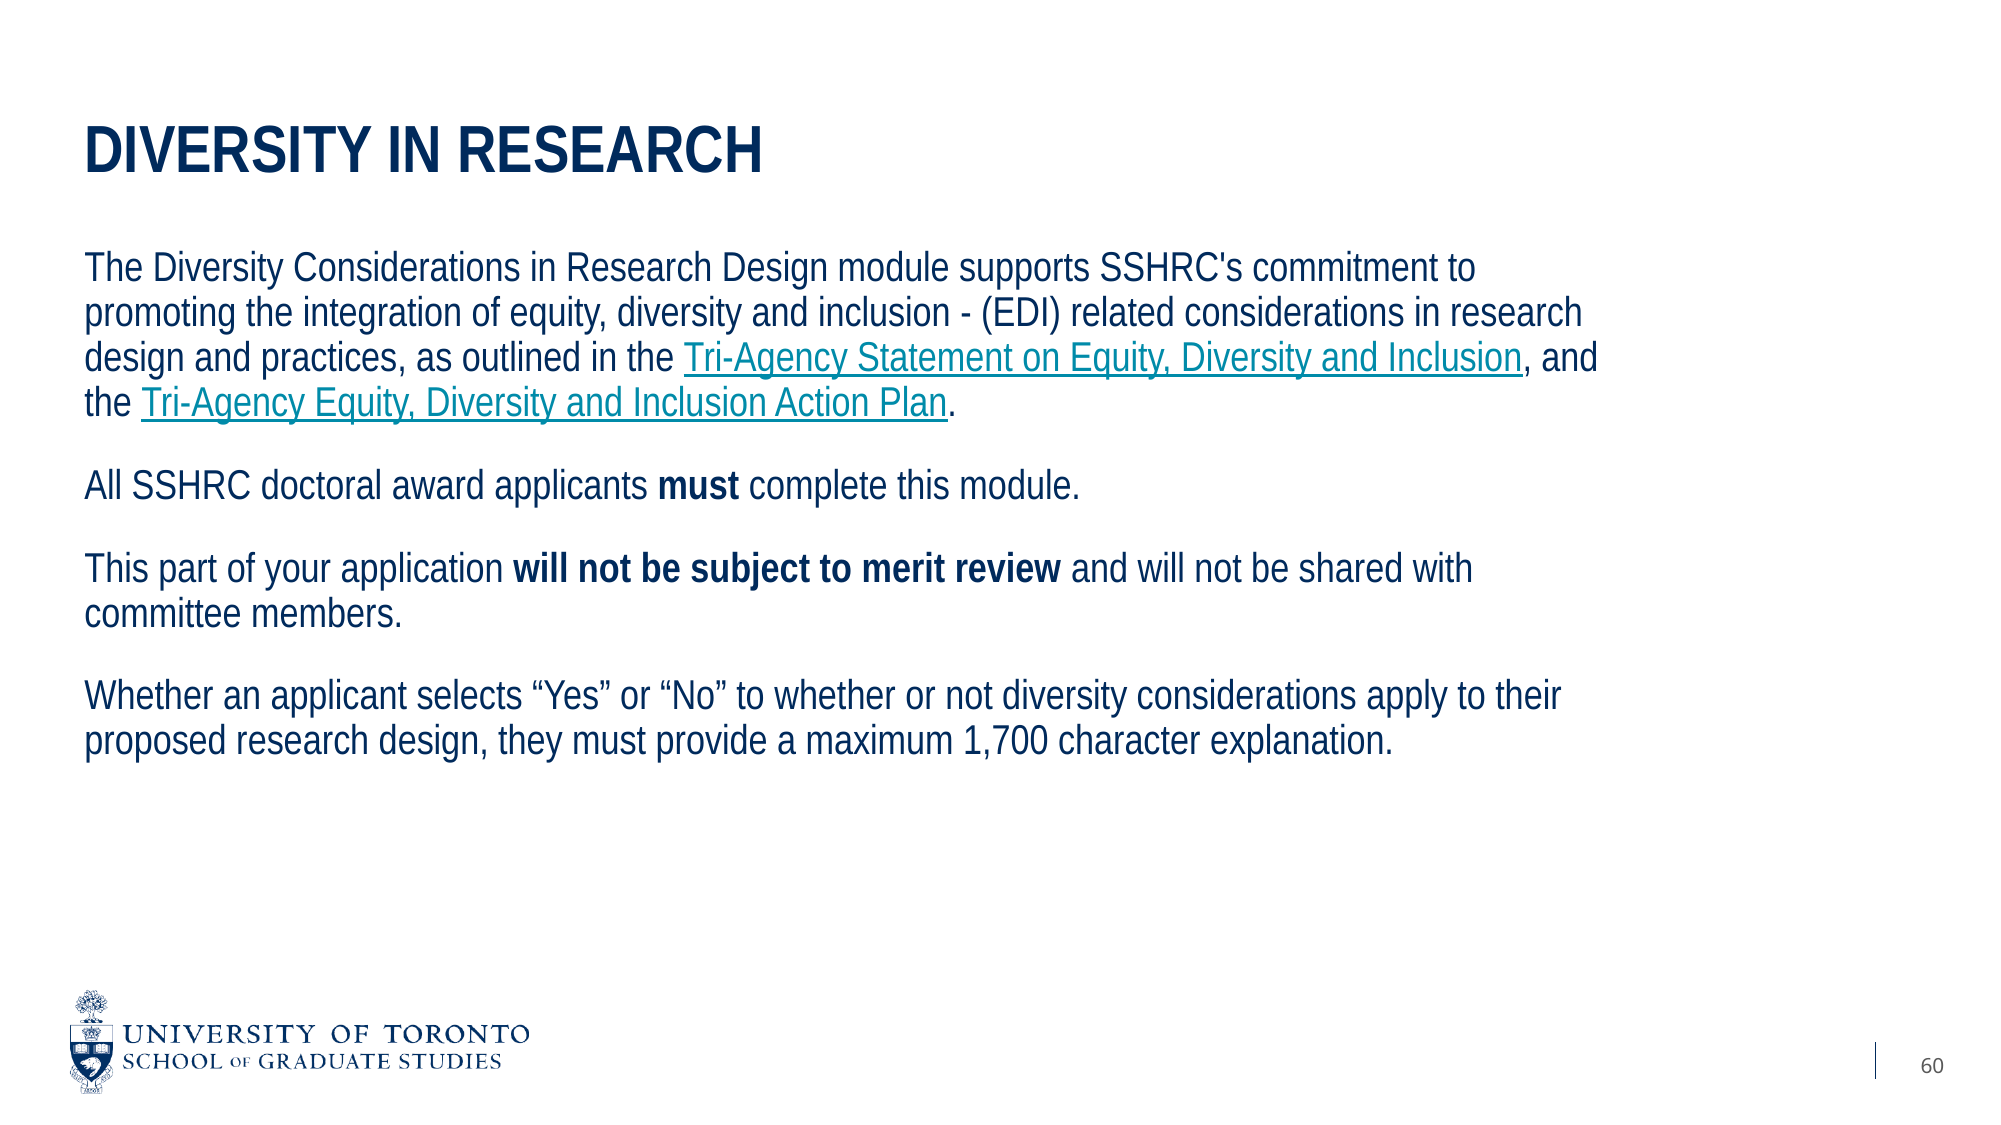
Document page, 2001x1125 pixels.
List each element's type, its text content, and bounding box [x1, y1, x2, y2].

slide_number 60 [1896, 1036, 1969, 1097]
list The Diversity Considerations in Research Design module supports SSHRC's commitment to promoting the integration of equity, diversity and inclusion - (EDI) related considerations in research design and practices, as outlined in the Tri-Agency Statement on Equity, Diversity and Inclusion, and the Tri-Agency Equity, Diversity and Inclusion Action Plan. All SSHRC doctoral award applicants must complete this module. This part of your application will not be subject to merit review and will not be shared with committee members. Whether an applicant selects “Yes” or “No” to whether or not diversity considerations apply to their proposed research design, they must provide a maximum 1,700 character explanation. [69, 238, 1630, 982]
picture [69, 982, 529, 1102]
title Diversity in research [69, 50, 1630, 195]
